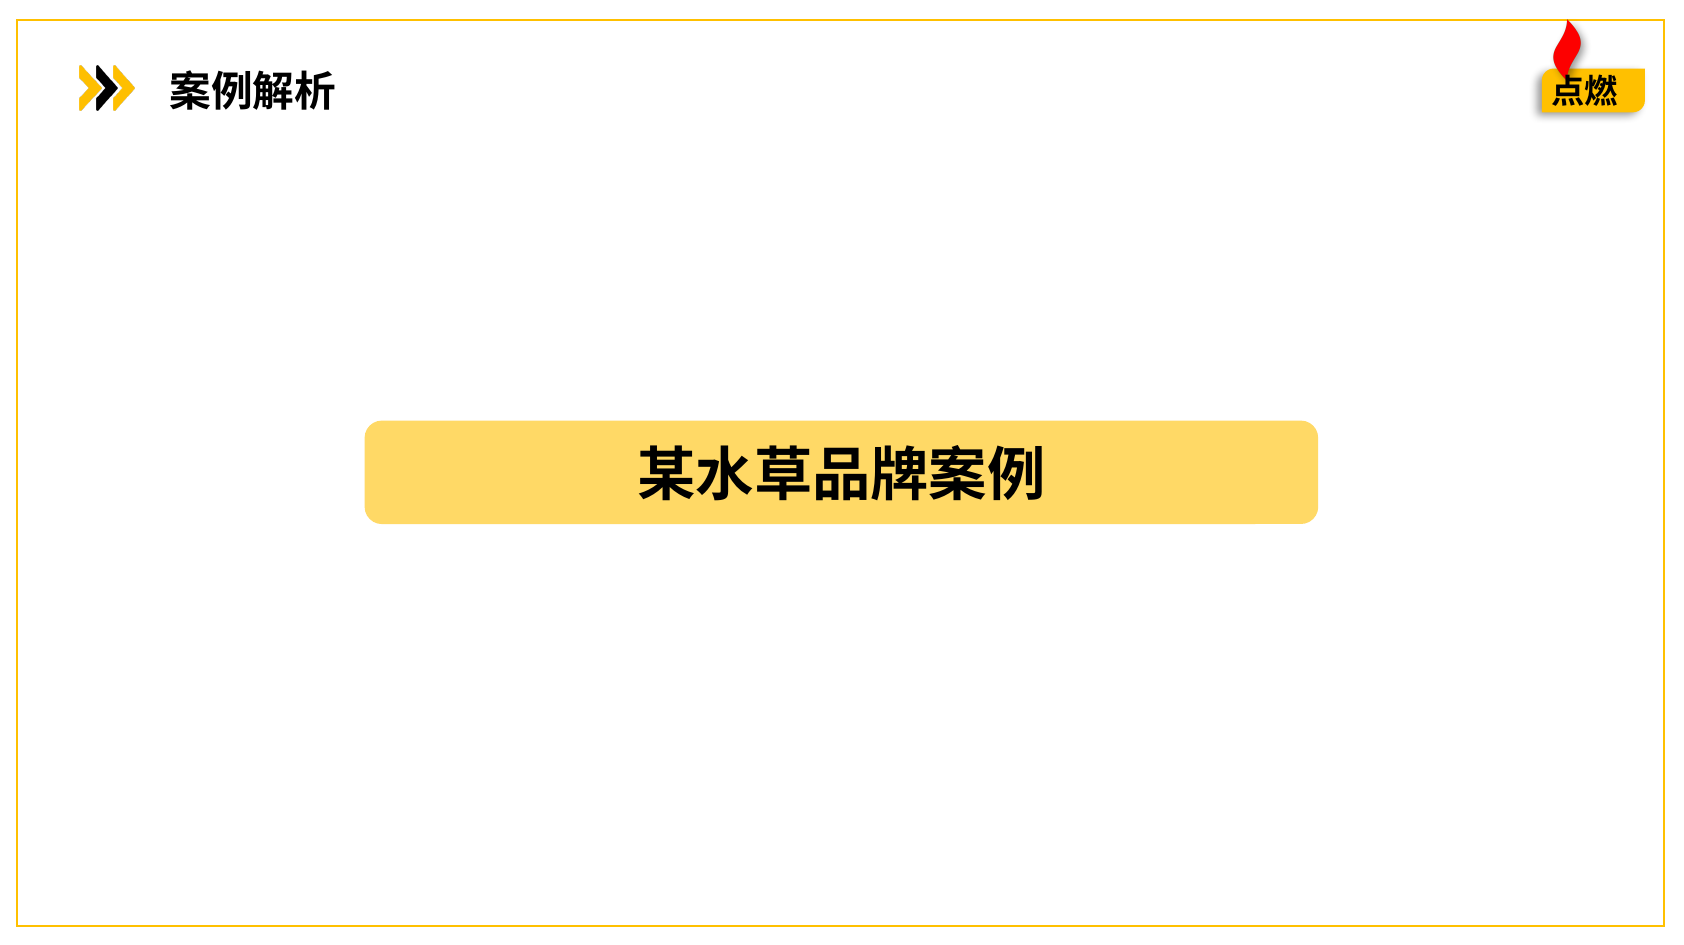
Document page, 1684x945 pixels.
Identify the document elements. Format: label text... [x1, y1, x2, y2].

text_box [16, 19, 1665, 927]
text_box 案例解析 [154, 57, 352, 123]
text_box 某水草品牌案例 [337, 429, 1346, 515]
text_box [79, 65, 136, 112]
text_box [365, 419, 1317, 429]
text_box [365, 515, 1318, 526]
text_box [1536, 19, 1645, 118]
